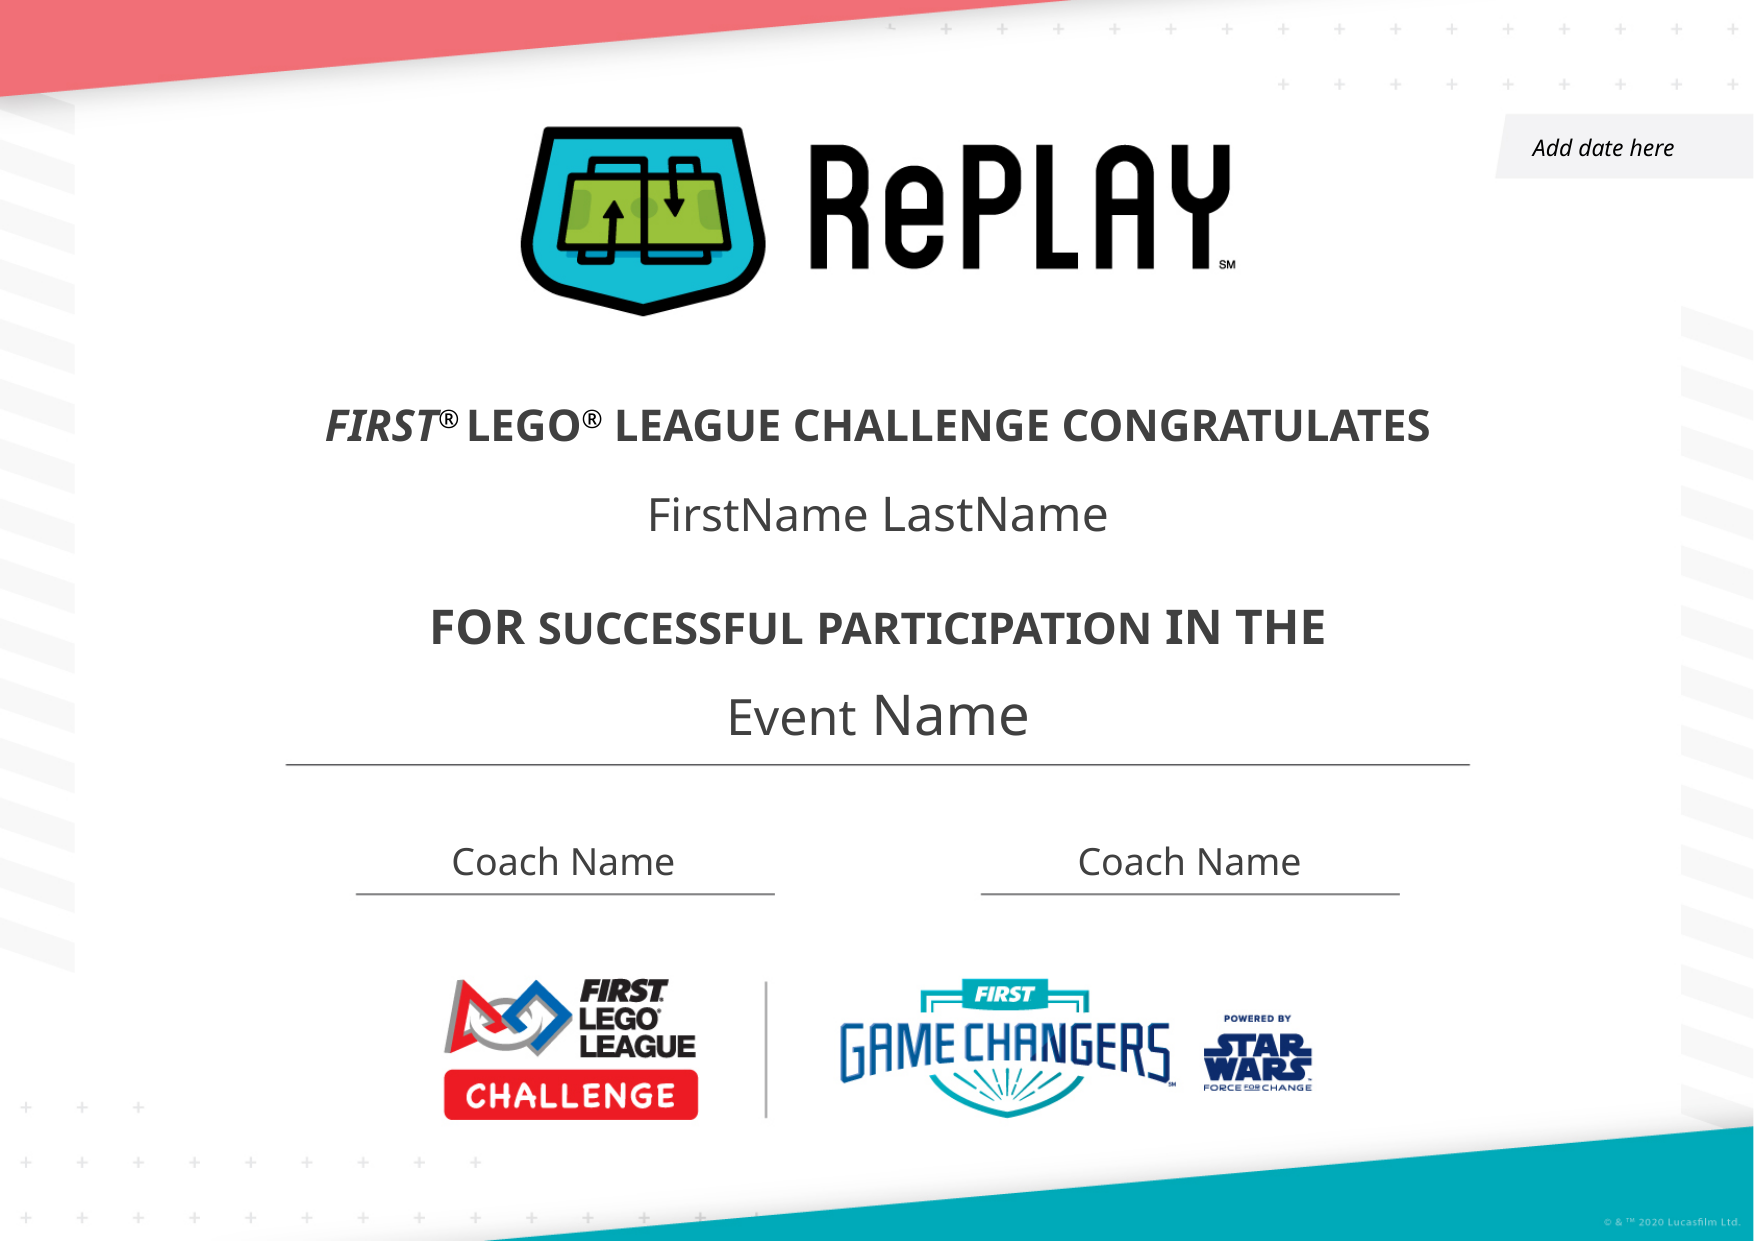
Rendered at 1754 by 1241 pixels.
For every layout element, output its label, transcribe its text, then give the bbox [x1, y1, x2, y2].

text_box Coach Name [980, 830, 1400, 890]
text_box Coach Name [354, 830, 773, 890]
text_box FirstName LastName [332, 476, 1424, 549]
picture [0, 0, 1754, 1241]
text_box Event Name [332, 671, 1424, 754]
text_box FOR SUCCESSFUL PARTICIPATION IN THE [332, 589, 1424, 662]
text_box Add date here [1518, 125, 1746, 169]
text_box FIRST® LEGO® LEAGUE CHALLENGE CONGRATULATES [245, 390, 1511, 458]
